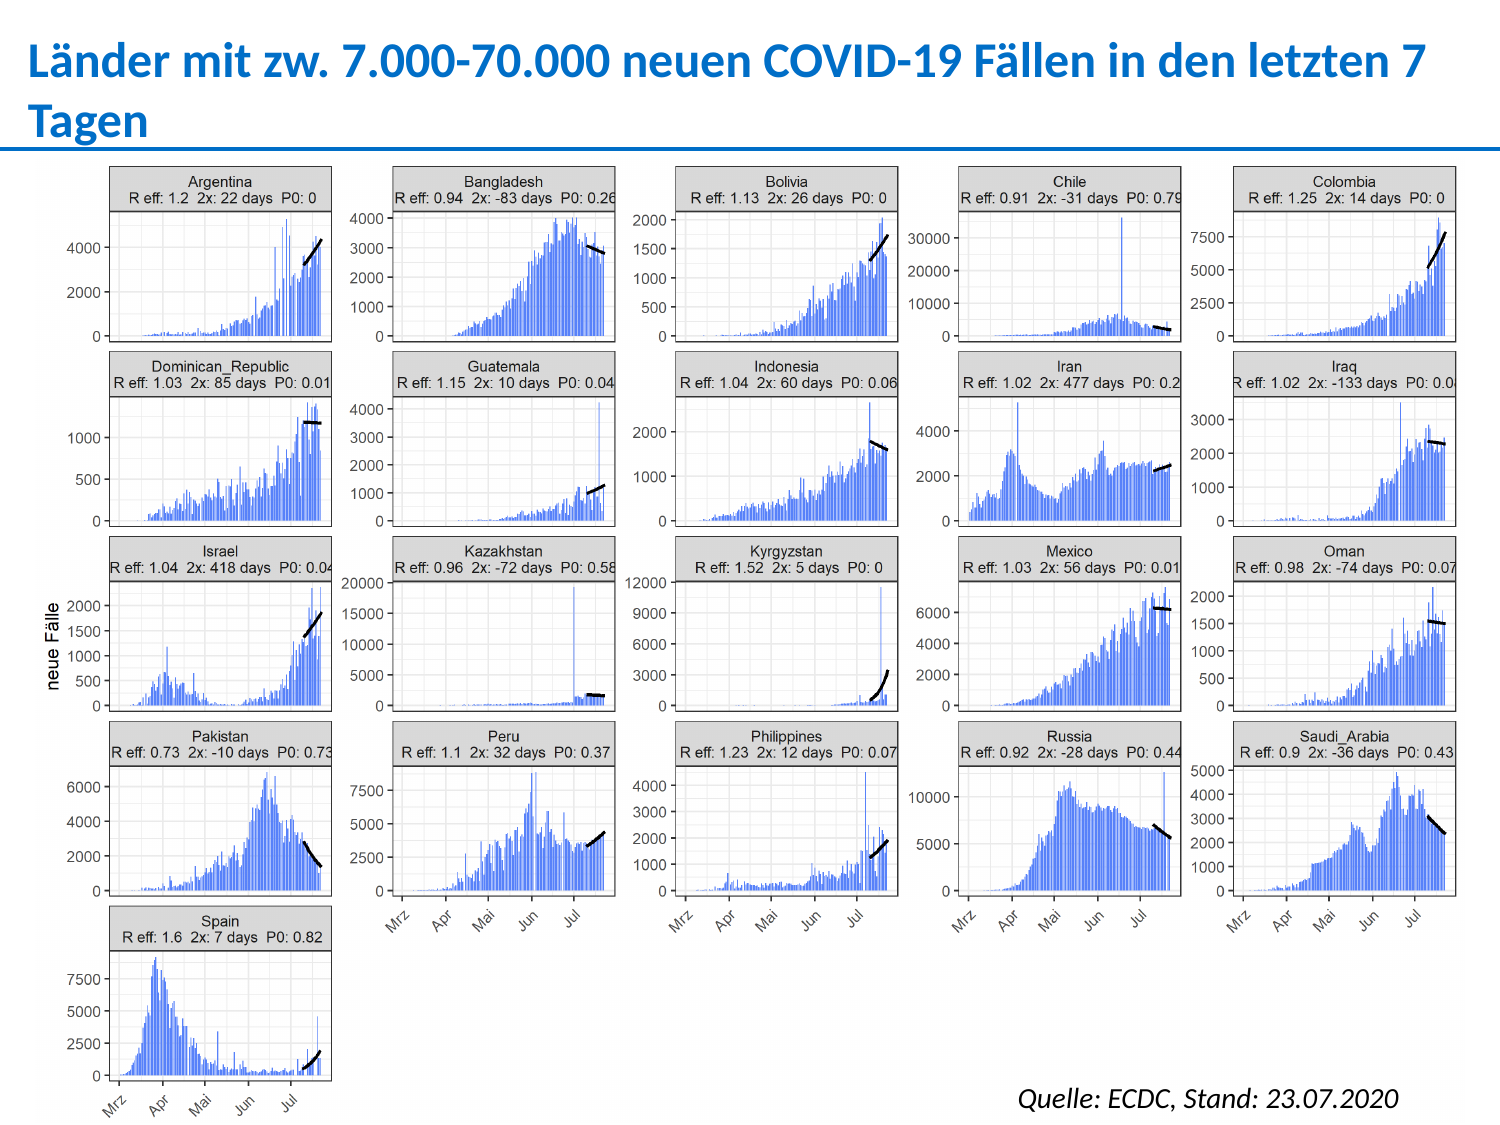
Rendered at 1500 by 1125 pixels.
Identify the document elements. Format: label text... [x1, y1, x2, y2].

text_box Länder mit zw. 7.000-70.000 neuen COVID-19 Fällen in den letzten 7 Tagen [27, 27, 1472, 147]
picture [35, 157, 1465, 1124]
